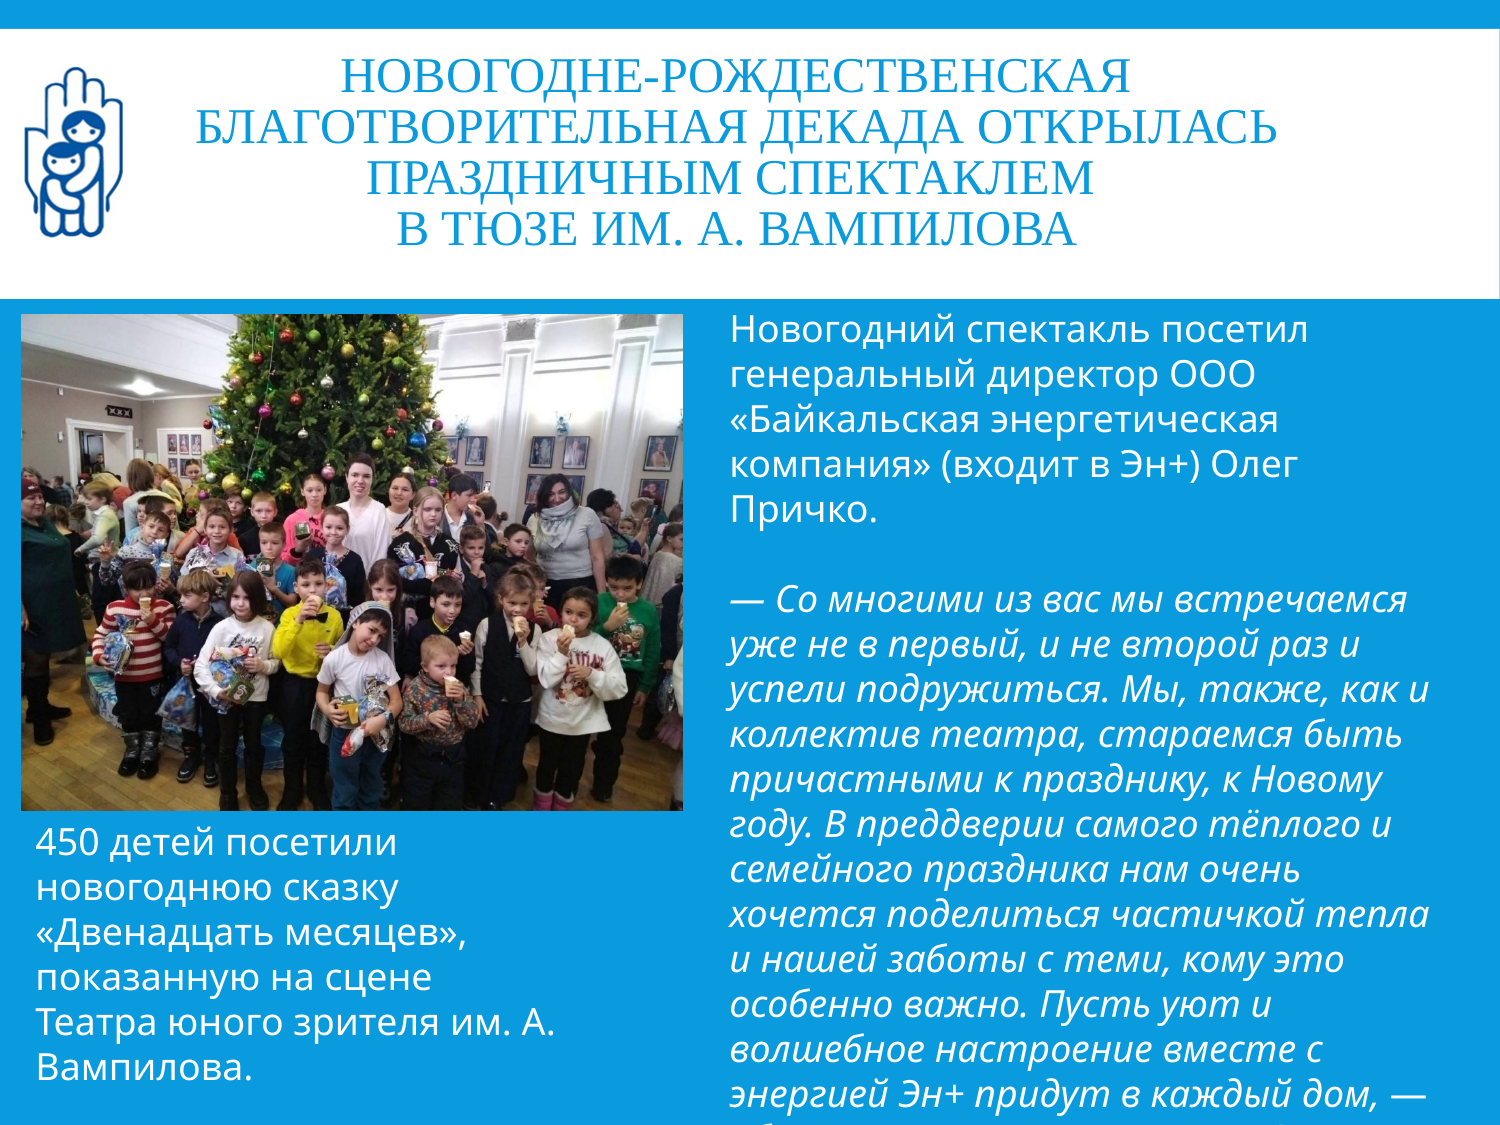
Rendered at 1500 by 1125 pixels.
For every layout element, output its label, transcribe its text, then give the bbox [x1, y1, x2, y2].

text_box Новогодний спектакль посетил генеральный директор ООО «Байкальская энергетическая компания» (входит в Эн+) Олег Причко. — Со многими из вас мы встречаемся уже не в первый, и не второй раз и успели подружиться. Мы, также, как и коллектив театра, стараемся быть причастными к празднику, к Новому году. В преддверии самого тёплого и семейного праздника нам очень хочется поделиться частичкой тепла и нашей заботы с теми, кому это особенно важно. Пусть уют и волшебное настроение вместе с энергией Эн+ придут в каждый дом, — обратился к юным зрителям Олег Причко. [714, 297, 1470, 1125]
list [21, 314, 684, 811]
title Новогодне-Рождественская благотворительная декада открылась праздничным спектаклем в ТЮЗе им. А. Вампилова [133, 113, 1409, 194]
text_box 450 детей посетили новогоднюю сказку «Двенадцать месяцев», показанную на сцене Театра юного зрителя им. А. Вампилова. [20, 819, 573, 1096]
picture [24, 66, 127, 242]
